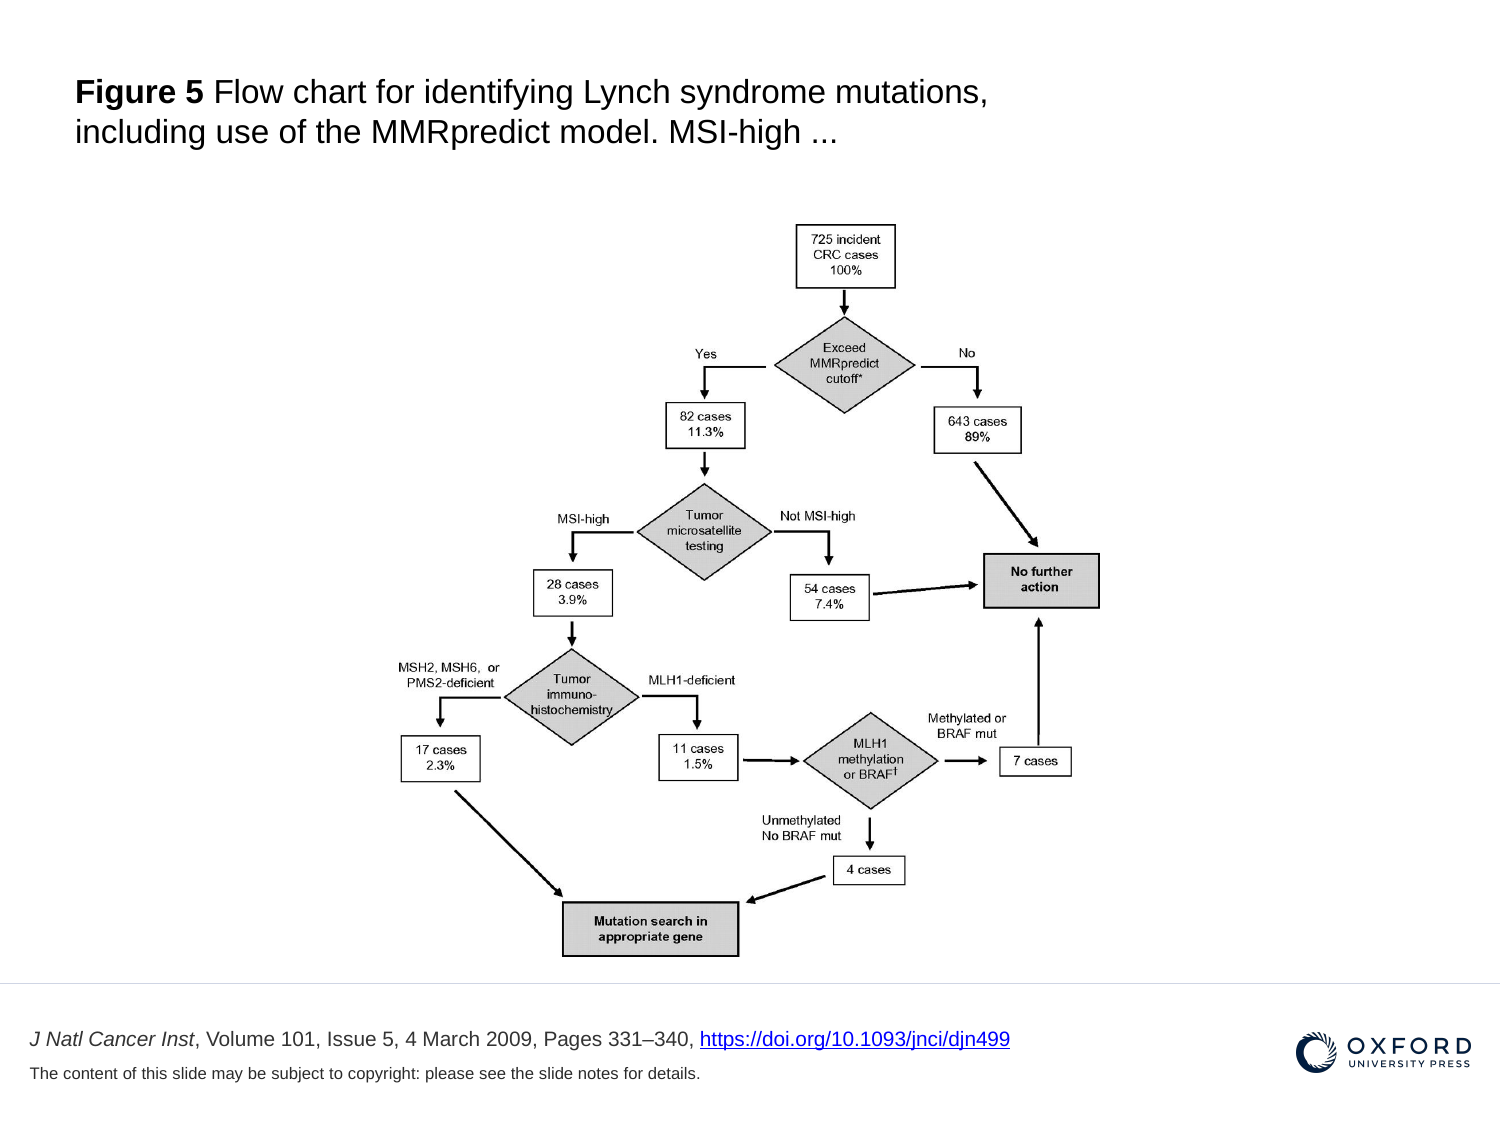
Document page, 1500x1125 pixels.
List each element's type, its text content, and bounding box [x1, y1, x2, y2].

title Figure 5 Flow chart for identifying Lynch syndrome mutations, including use of the MMRpredict model. MSI-high ... [75, 69, 1078, 171]
footer J Natl Cancer Inst, Volume 101, Issue 5, 4 March 2009, Pages 331–340, https://doi.org/10.1093/jnci/djn499 The content of this slide may be subject to copyright: please see the slide notes for details. [0, 983, 1260, 1125]
picture [399, 224, 1100, 957]
picture [1296, 1032, 1471, 1073]
